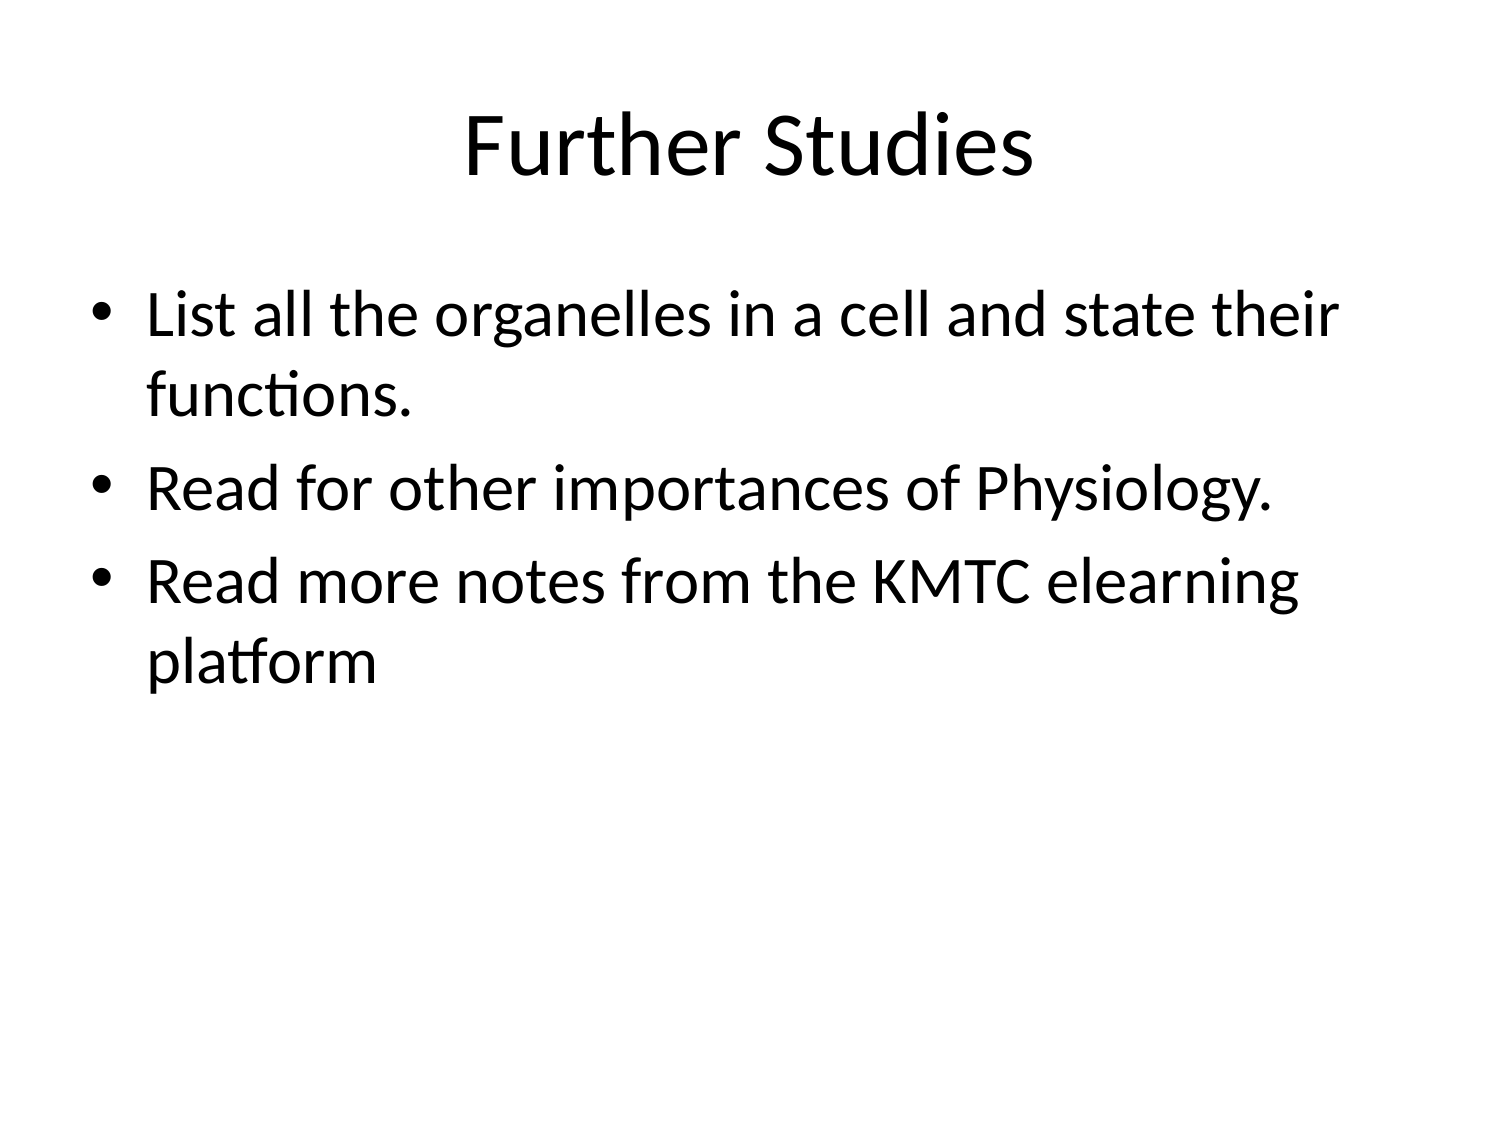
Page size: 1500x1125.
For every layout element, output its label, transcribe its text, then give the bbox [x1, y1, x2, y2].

list List all the organelles in a cell and state their functions. Read for other importances of Physiology. Read more notes from the KMTC elearning platform [75, 262, 1425, 1005]
title Further Studies [75, 45, 1425, 233]
